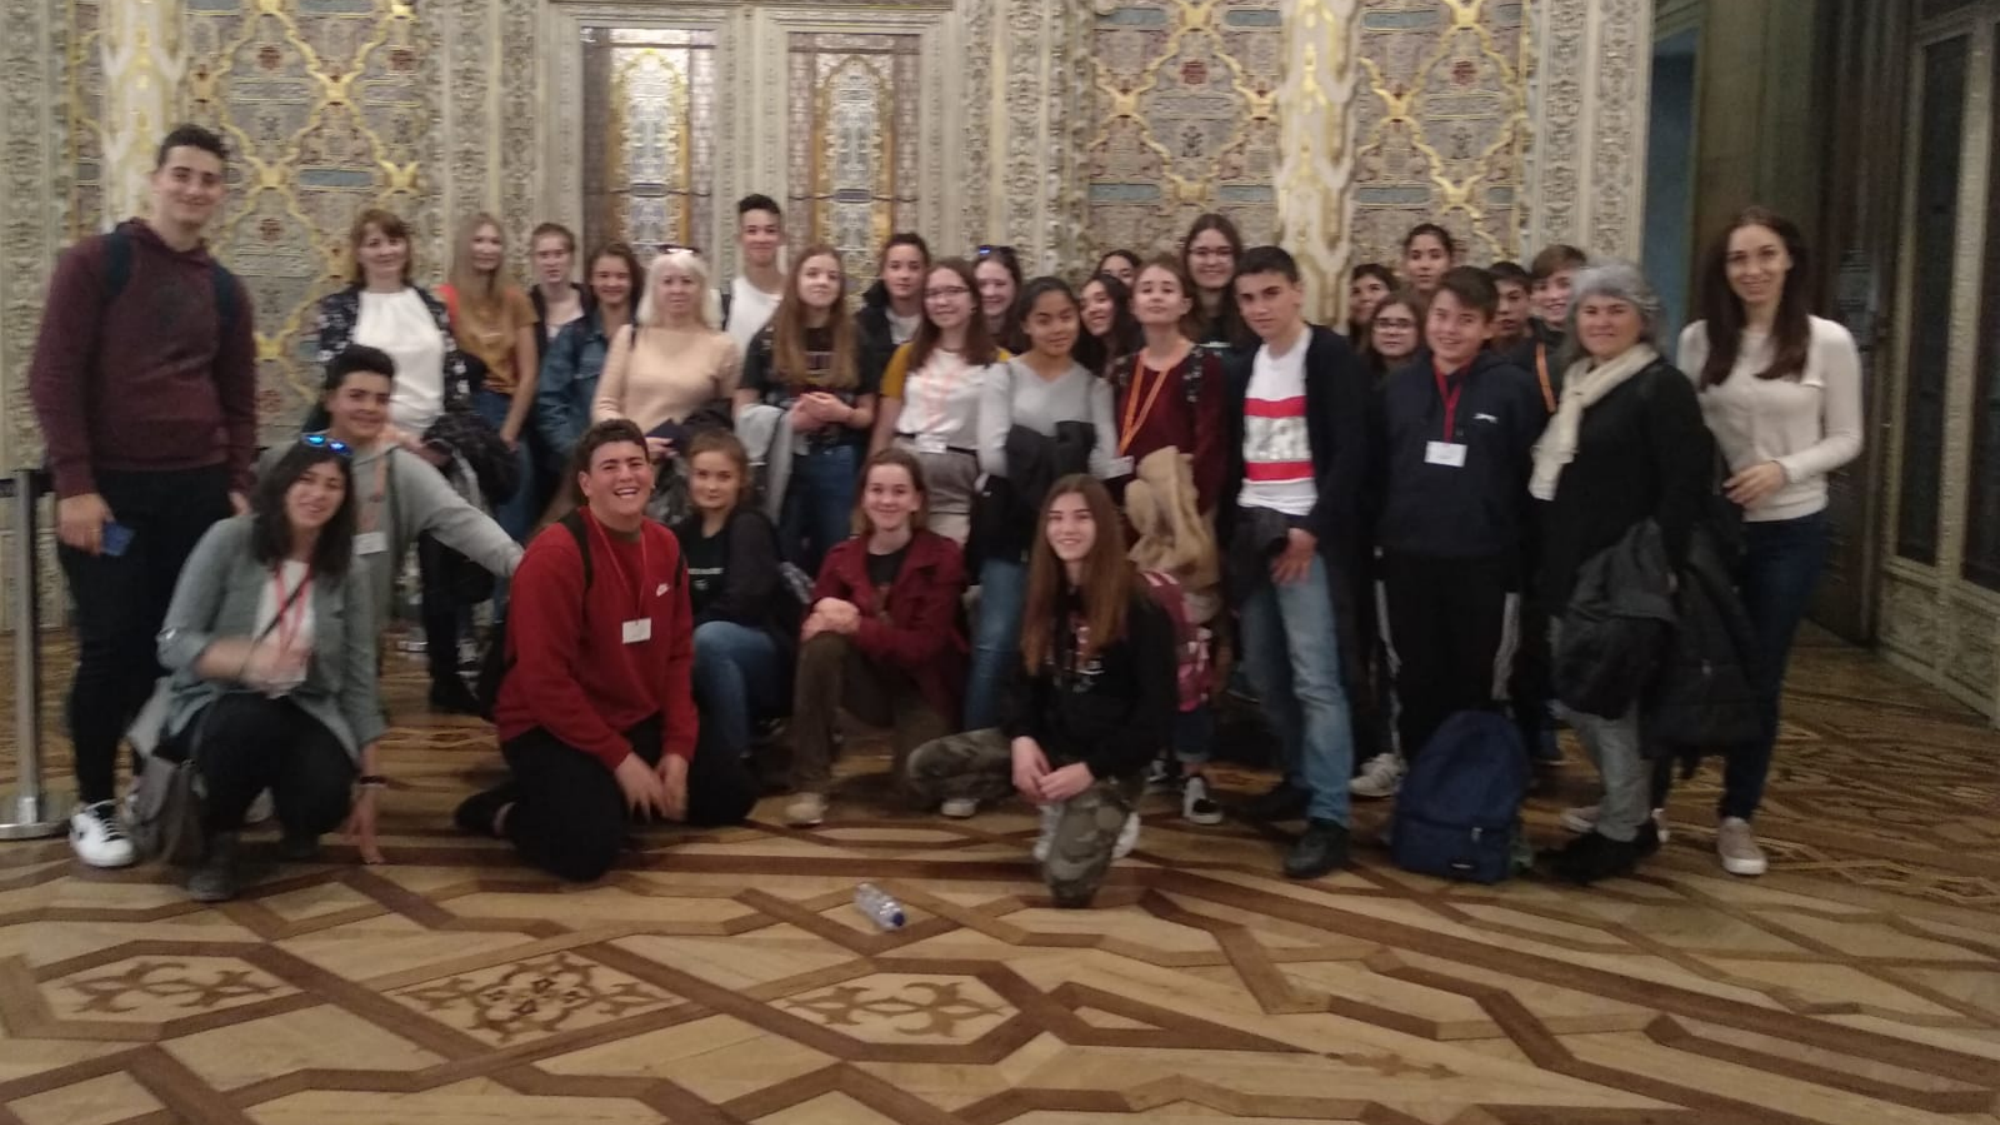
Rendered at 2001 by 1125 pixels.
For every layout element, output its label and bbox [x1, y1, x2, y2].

list [0, 0, 2000, 1125]
